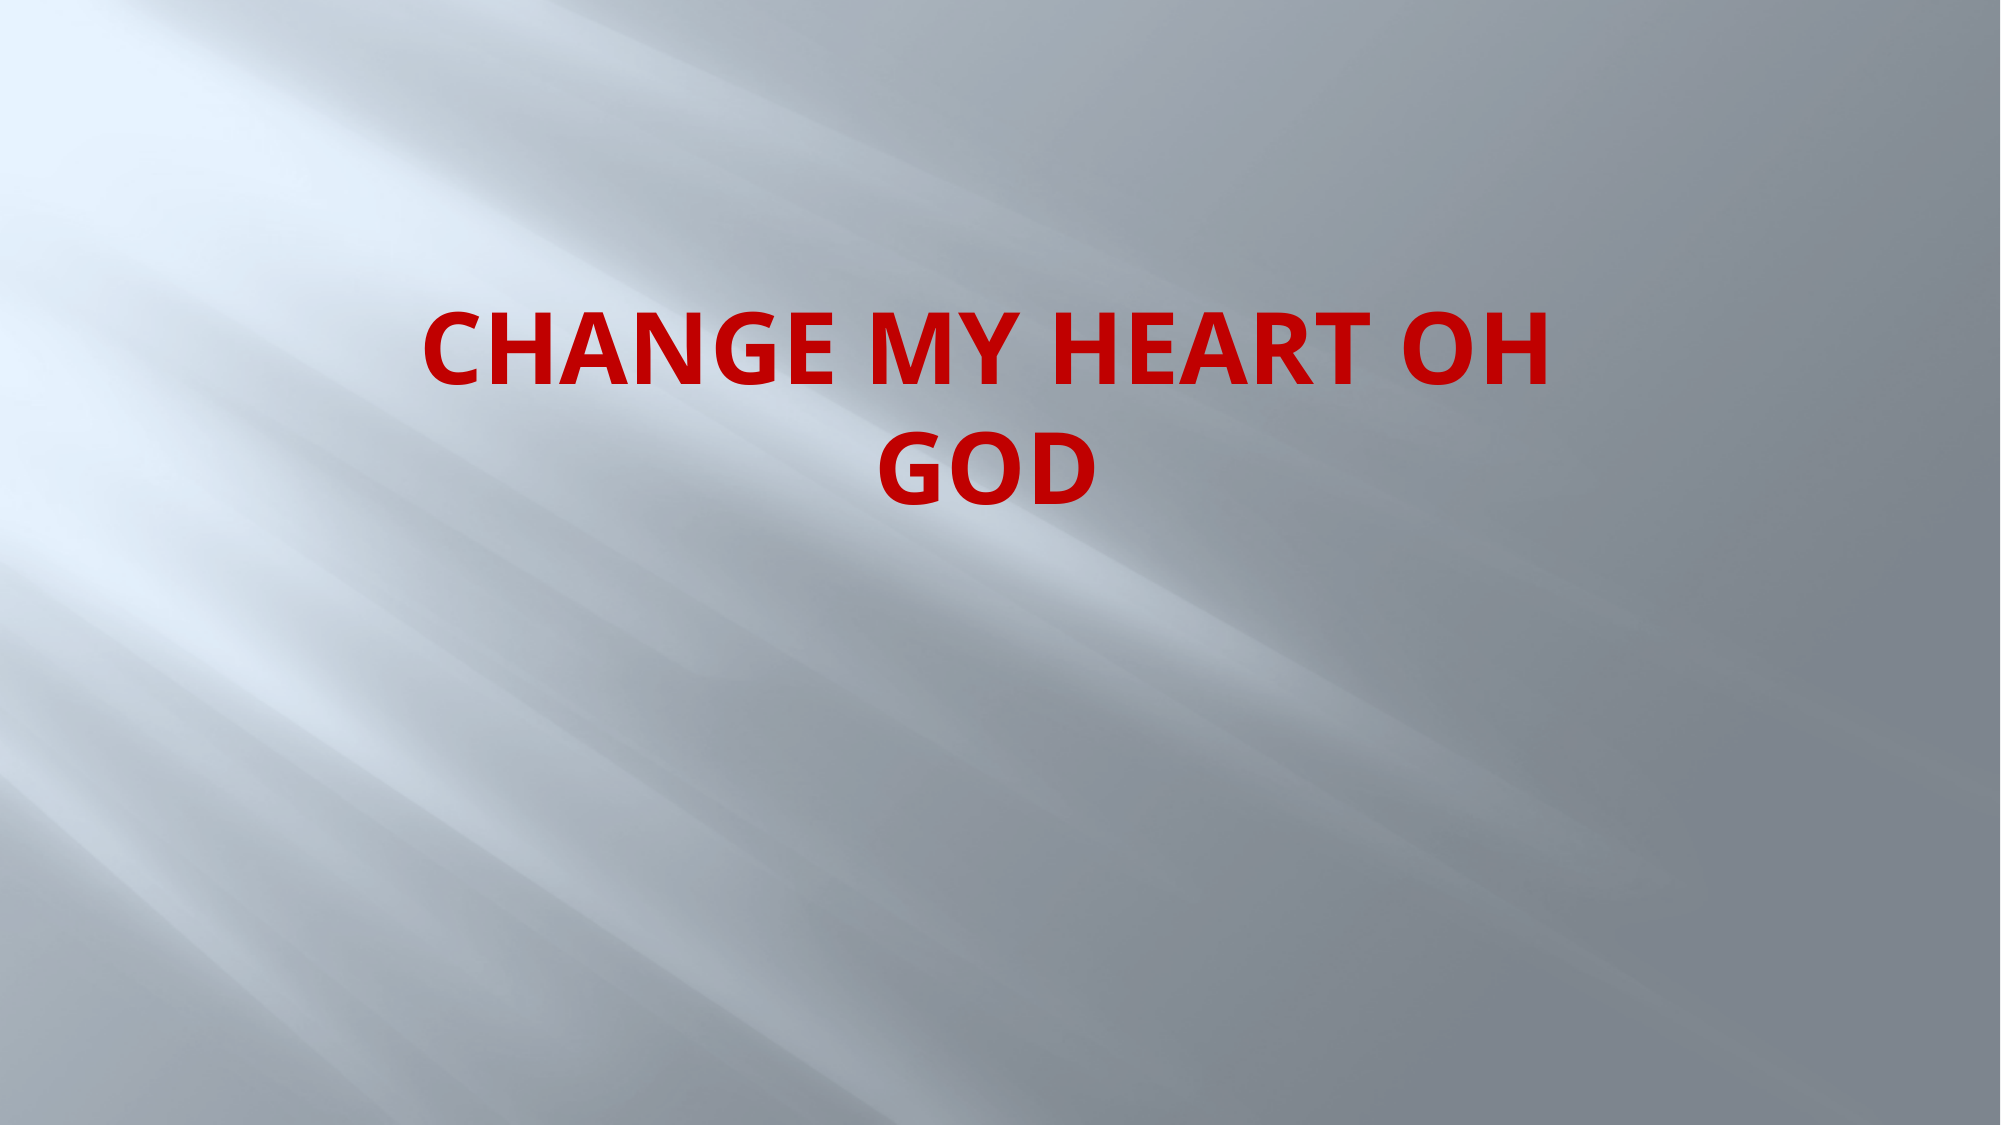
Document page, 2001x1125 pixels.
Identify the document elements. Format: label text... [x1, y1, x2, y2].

title CHANGE MY HEART OH GOD [312, 224, 1663, 525]
